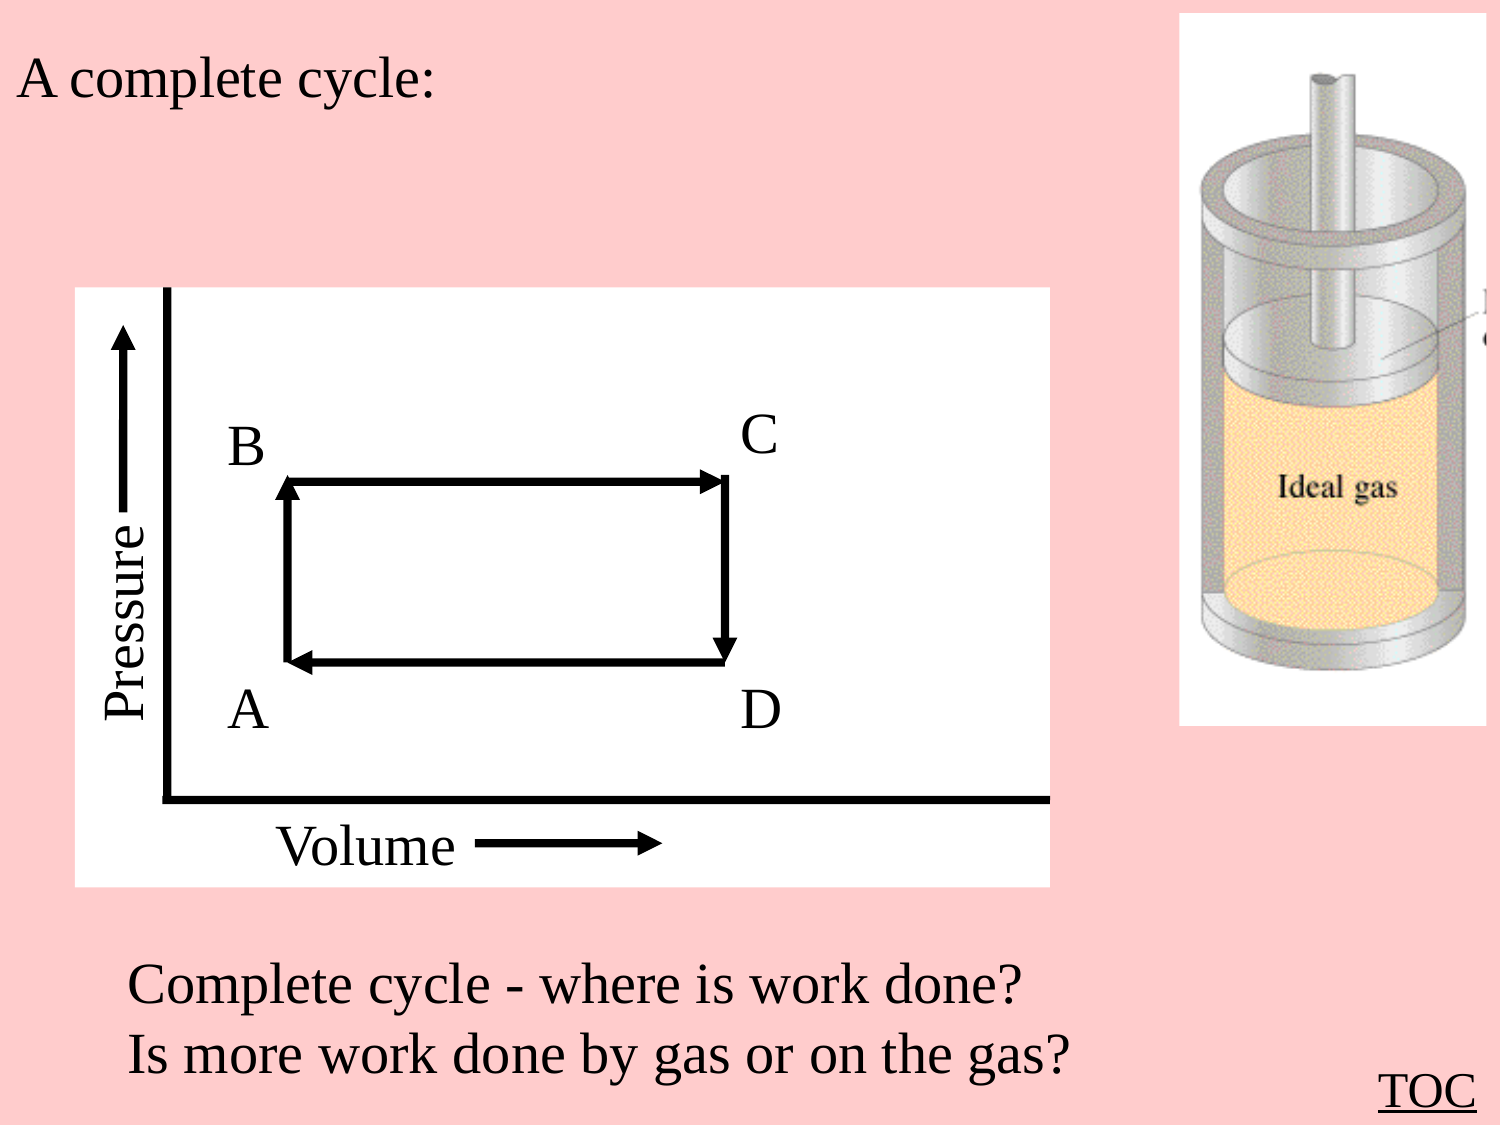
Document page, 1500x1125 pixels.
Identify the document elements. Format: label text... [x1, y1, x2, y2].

text_box A complete cycle: [1, 32, 452, 117]
picture [1179, 13, 1487, 727]
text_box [74, 287, 1051, 888]
text_box TOC [1363, 1049, 1492, 1125]
text_box Complete cycle - where is work done? Is more work done by gas or on the gas? [112, 937, 1325, 1093]
